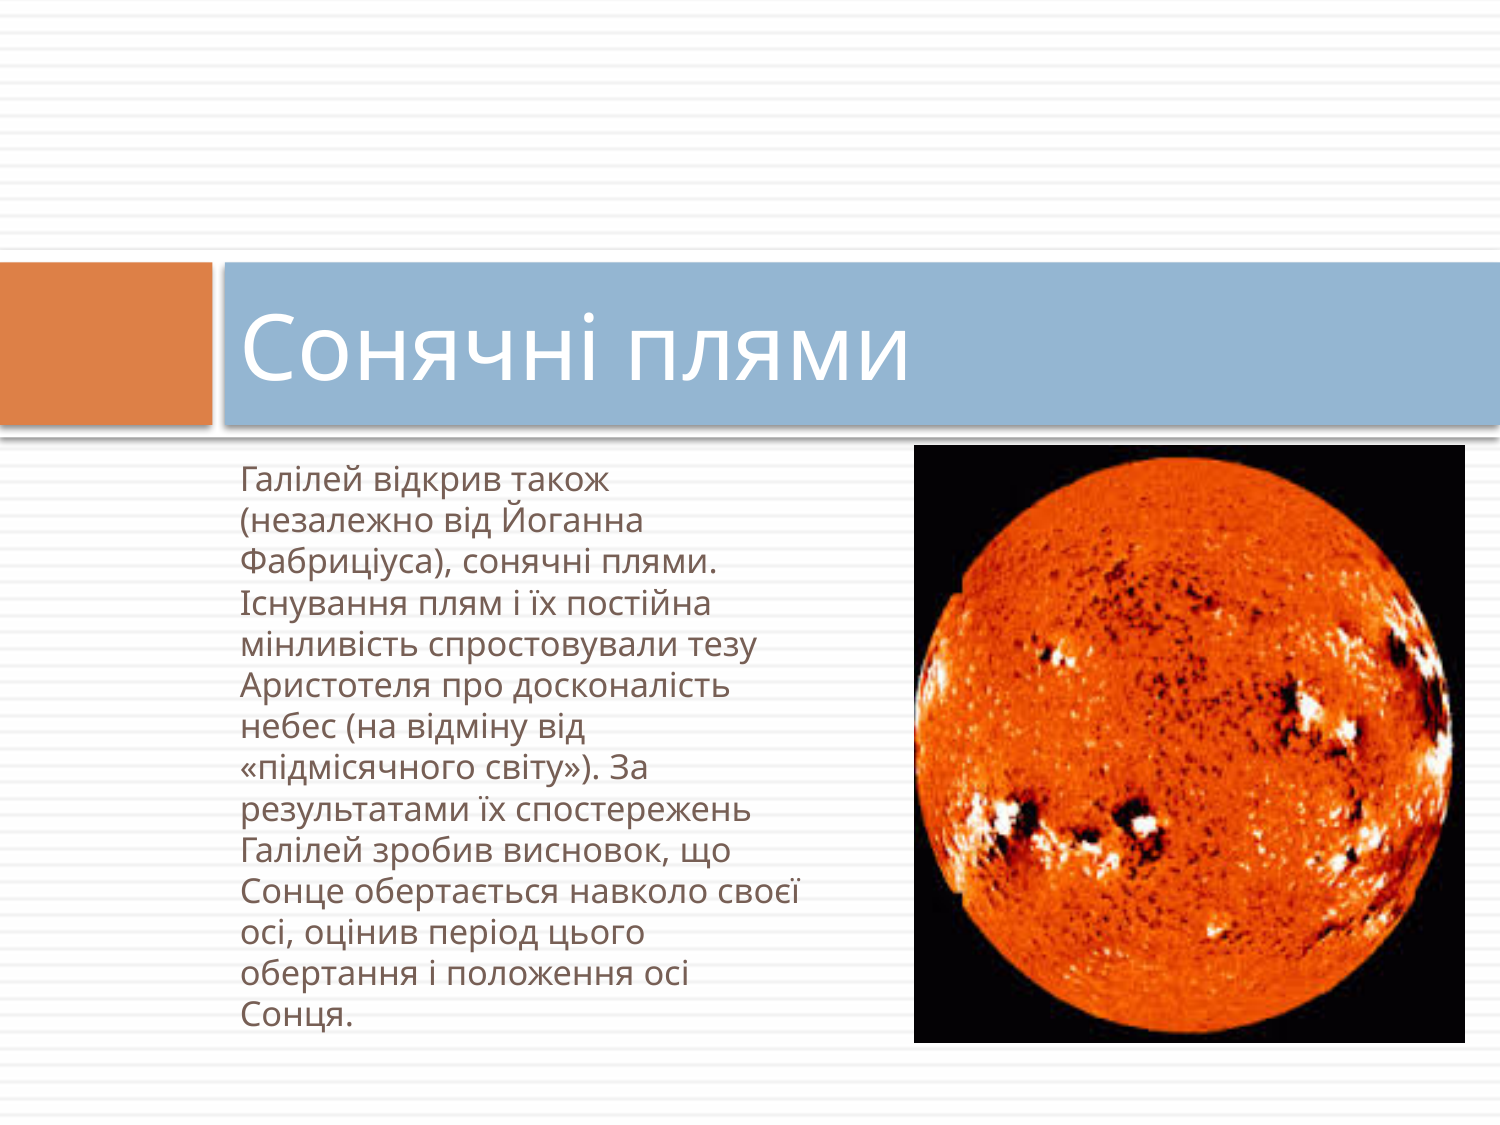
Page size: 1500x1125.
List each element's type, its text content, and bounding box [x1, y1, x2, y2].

list Галілей відкрив також (незалежно від Йоганна Фабриціуса), сонячні плями. Існування плям і їх постійна мінливість спростовували тезу Аристотеля про досконалість небес (на відміну від «підмісячного світу»). За результатами їх спостережень Галілей зробив висновок, що Сонце обертається навколо своєї осі, оцінив період цього обертання і положення осі Сонця. [225, 450, 821, 1043]
picture [913, 444, 1466, 1044]
title Сонячні плями [225, 262, 1475, 425]
